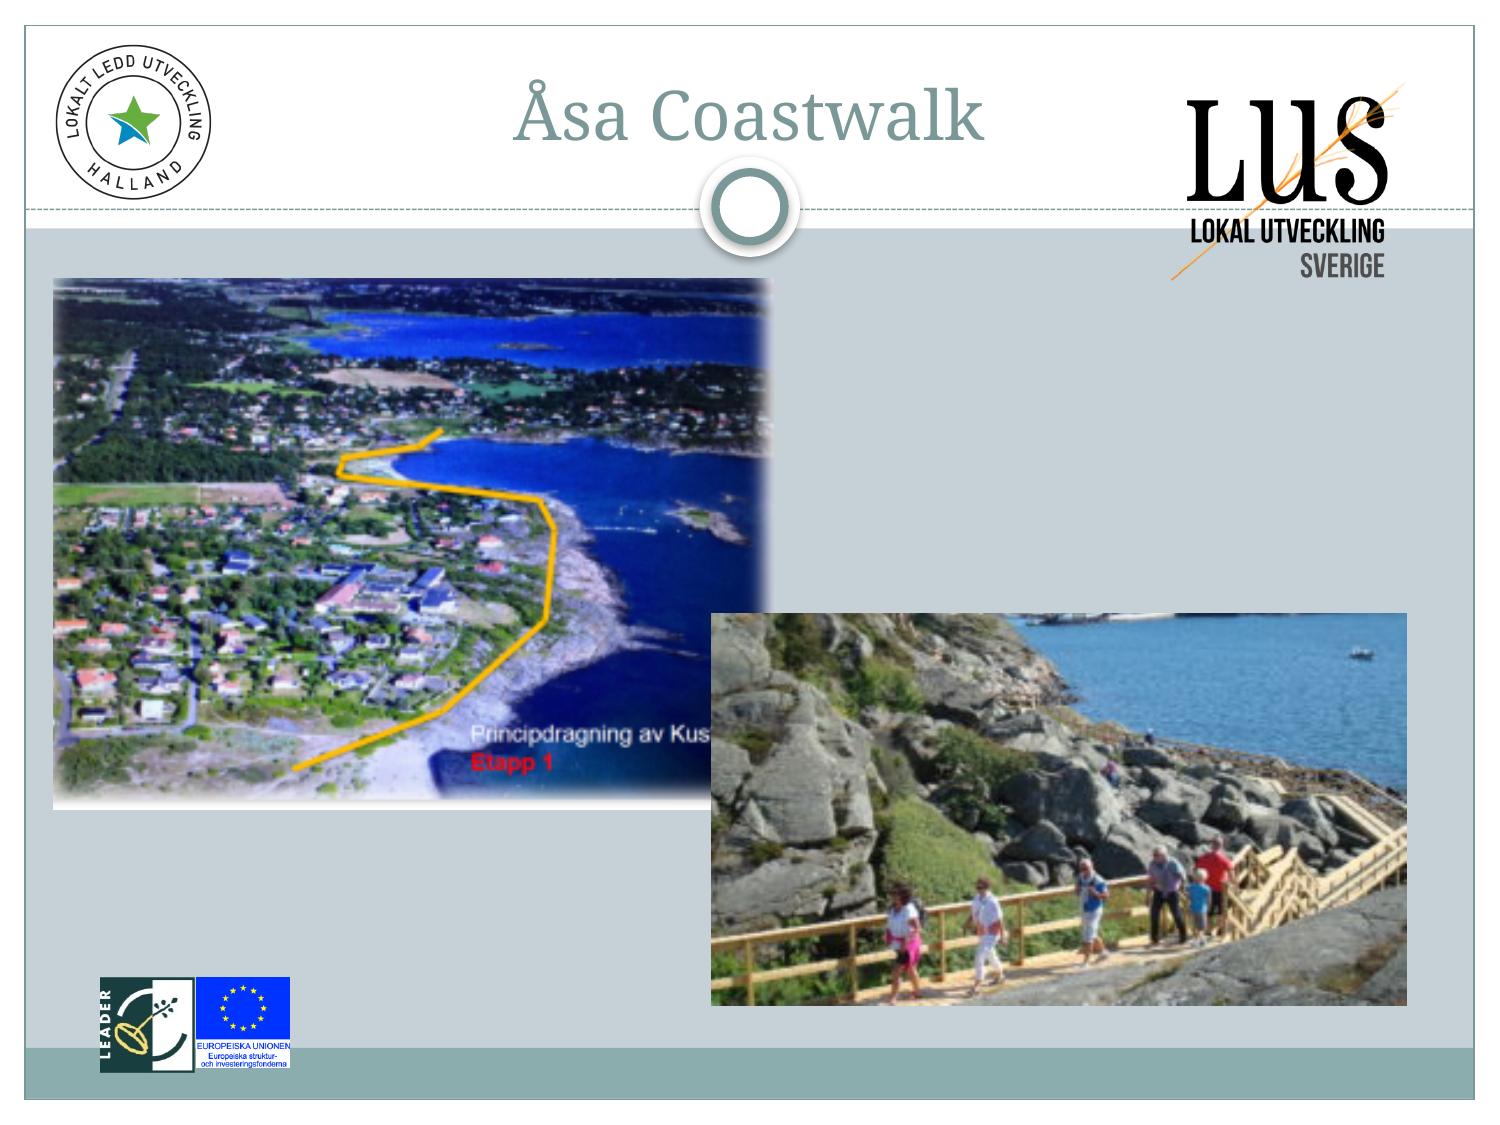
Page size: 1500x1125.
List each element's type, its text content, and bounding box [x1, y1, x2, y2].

title Åsa Coastwalk [49, 37, 1450, 162]
picture [196, 977, 290, 1068]
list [52, 42, 213, 203]
picture [1163, 162, 1412, 287]
picture [52, 278, 1407, 1006]
picture [100, 977, 195, 1073]
